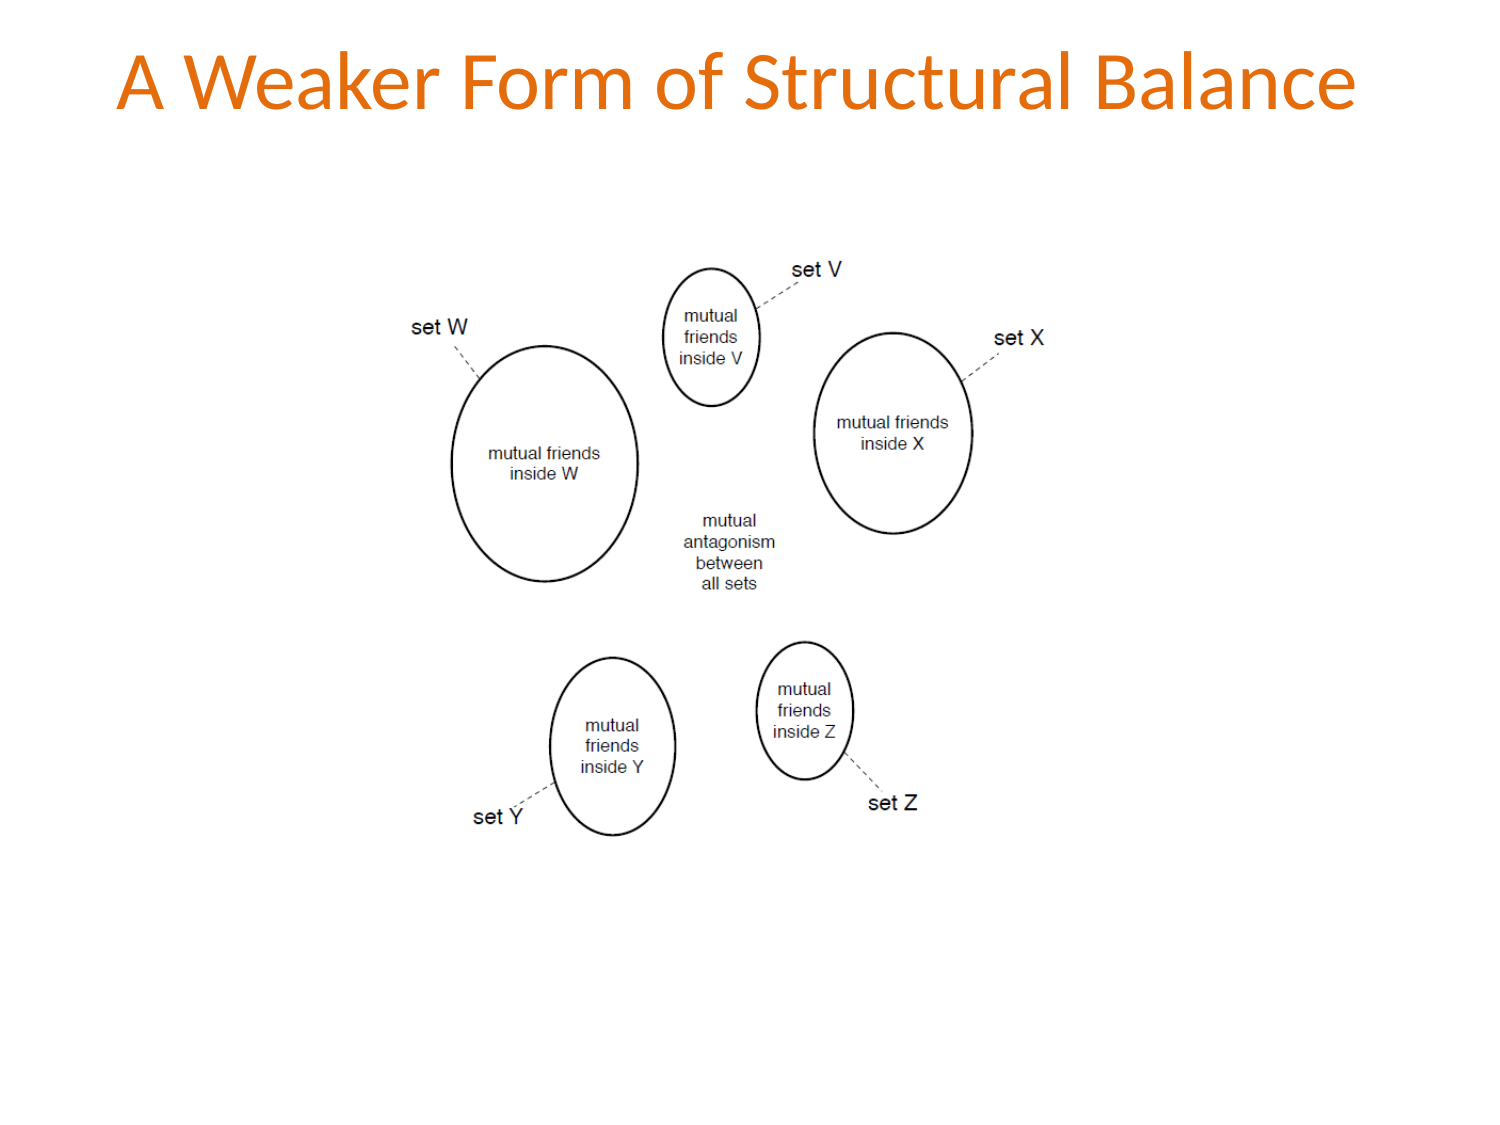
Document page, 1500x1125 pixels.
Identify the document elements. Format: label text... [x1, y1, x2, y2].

text_box A Weaker Form of Structural Balance [88, 19, 1388, 134]
picture [324, 231, 1093, 853]
